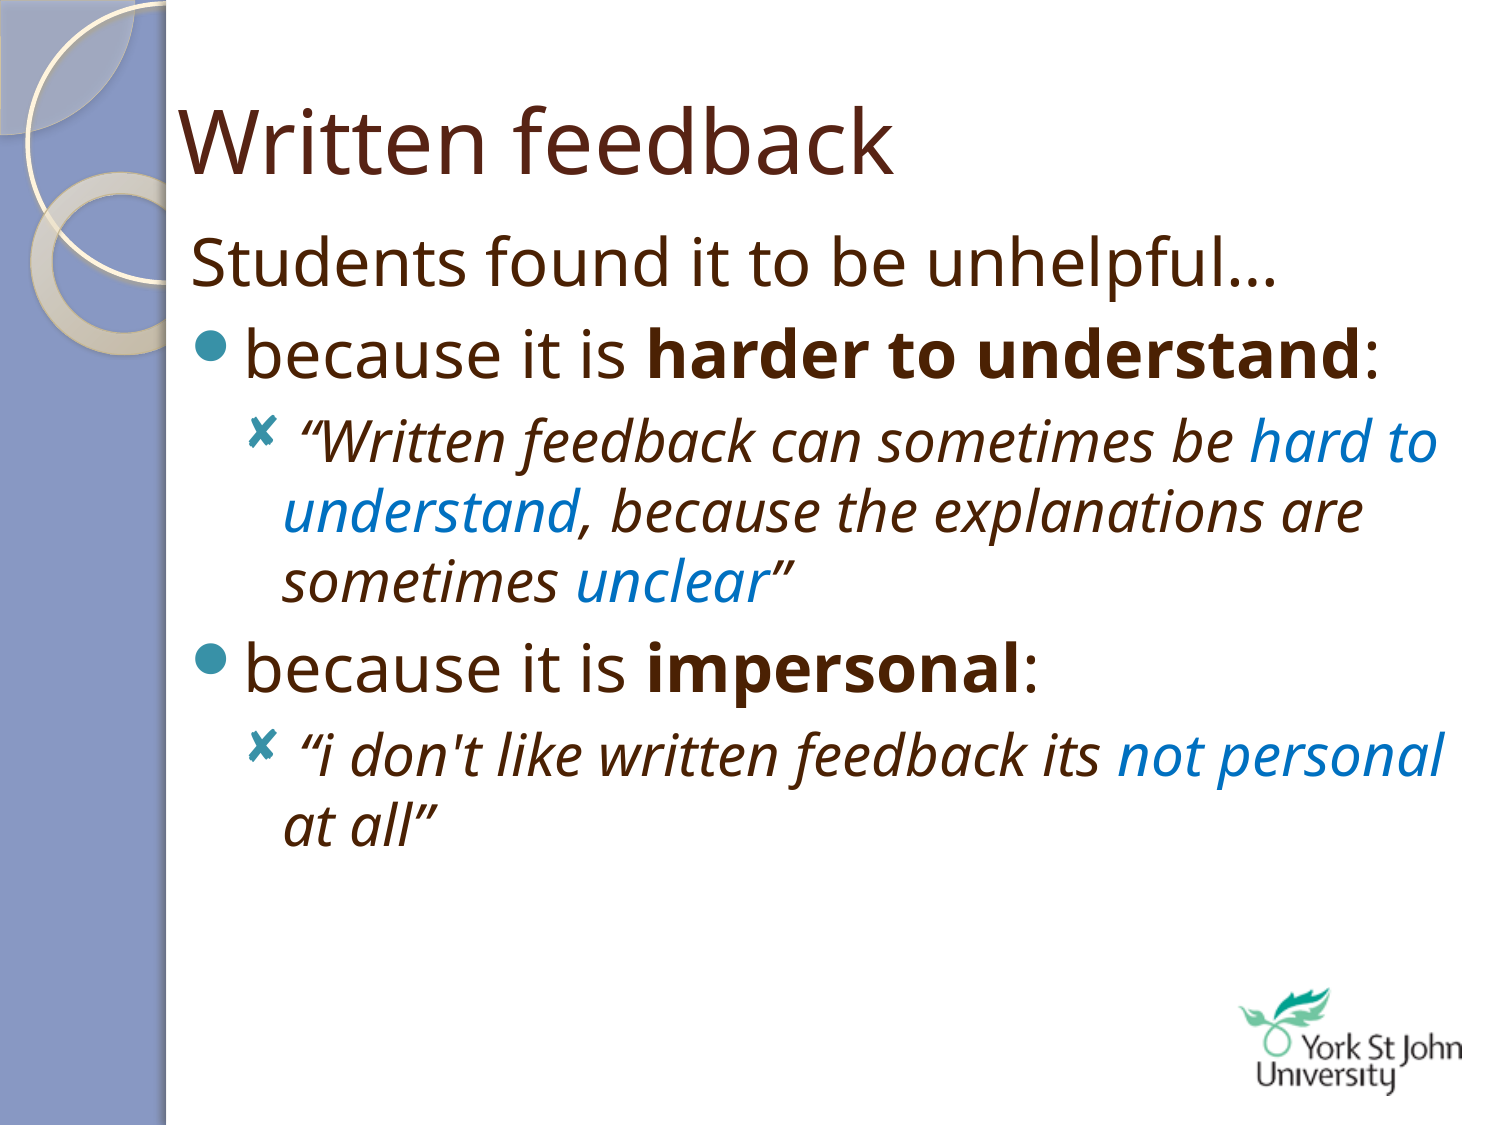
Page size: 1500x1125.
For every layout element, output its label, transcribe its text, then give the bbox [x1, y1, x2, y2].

title Written feedback [162, 45, 1466, 233]
list Students found it to be unhelpful… because it is harder to understand: “Written feedback can sometimes be hard to understand, because the explanations are sometimes unclear” because it is impersonal: “i don't like written feedback its not personal at all” [162, 212, 1463, 863]
picture [1237, 987, 1462, 1096]
